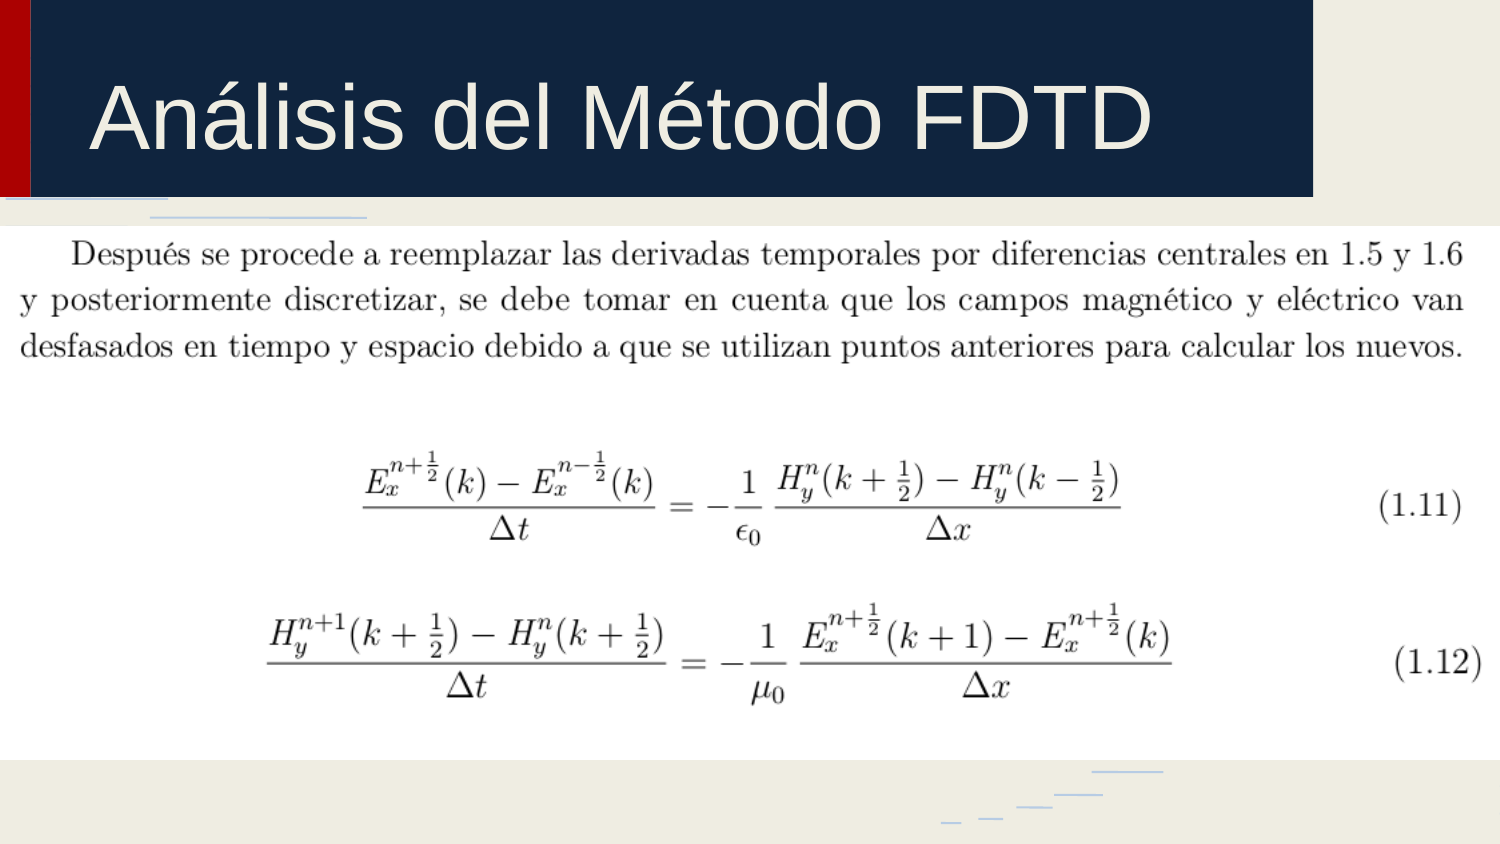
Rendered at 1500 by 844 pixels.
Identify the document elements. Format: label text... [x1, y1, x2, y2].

picture [0, 225, 1500, 761]
text_box [75, 769, 1425, 806]
text_box Análisis del Método FDTD [74, 16, 1275, 183]
text_box [75, 209, 1425, 224]
